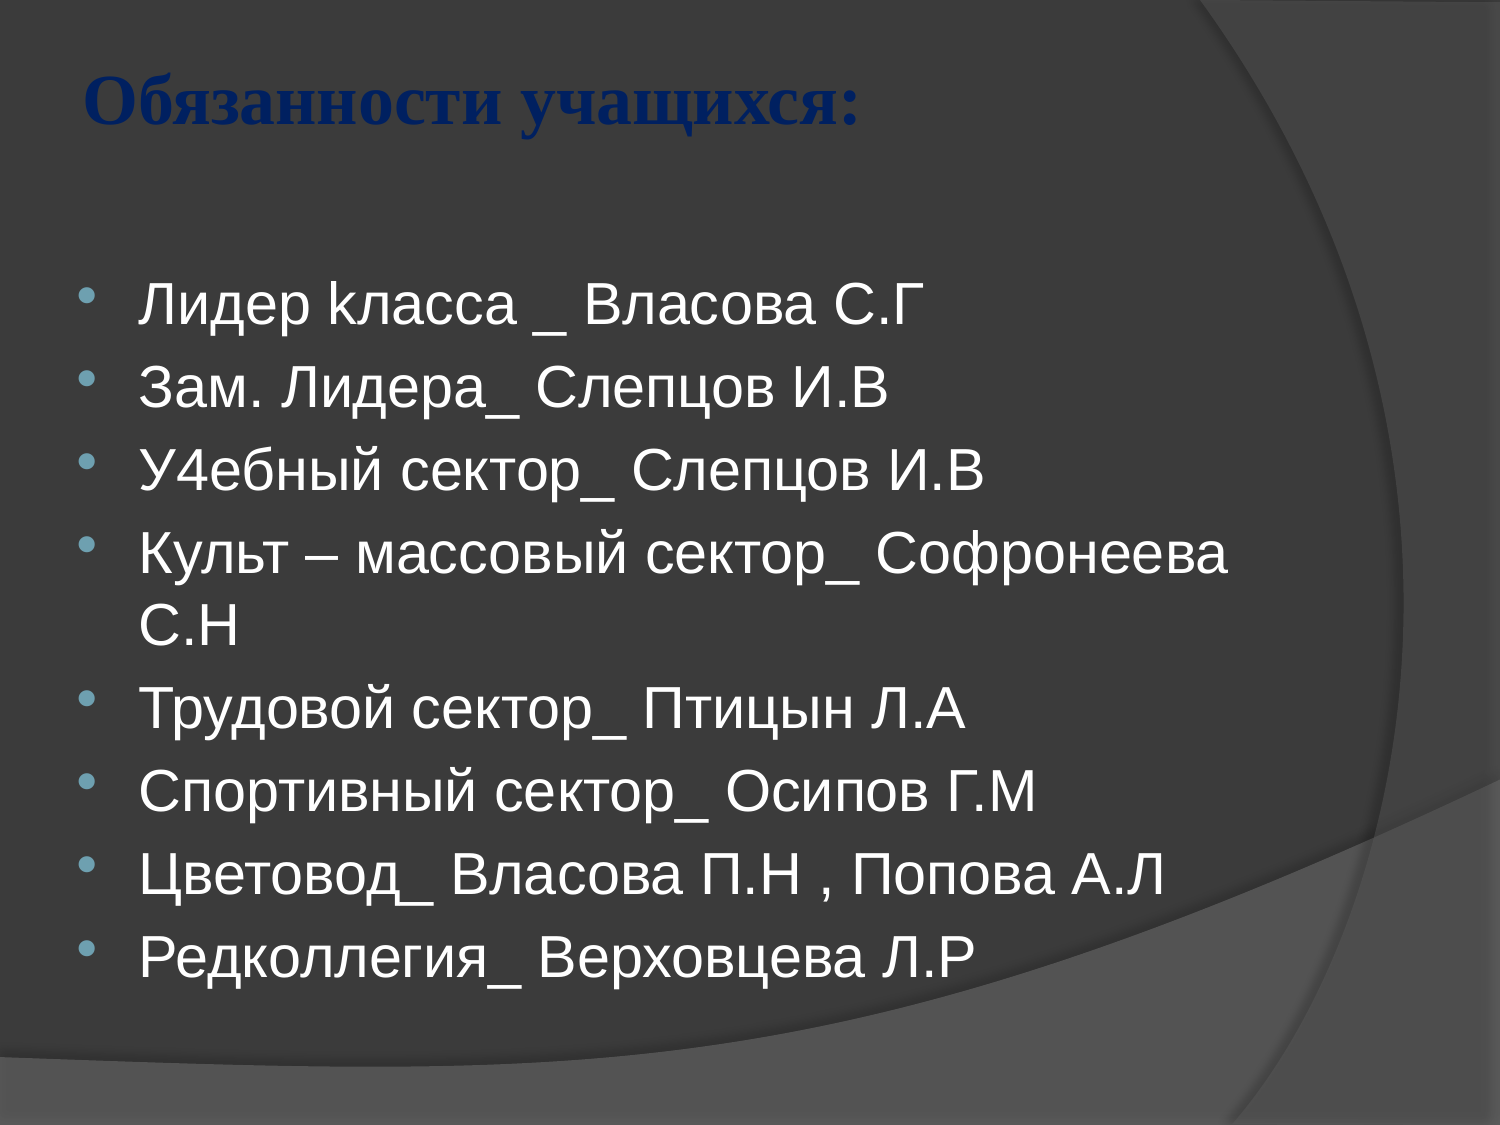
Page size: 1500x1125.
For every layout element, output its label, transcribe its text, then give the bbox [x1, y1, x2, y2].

title Обязанности учащихся: [75, 45, 1300, 233]
list Лидер kласса _ Власова С.Г Зам. Лидера_ Слепцов И.В У4ебный сектор_ Слепцов И.В Культ – массовый сектор_ Софронеева С.Н Трудовой сектор_ Птицын Л.А Спортивный сектор_ Осипов Г.М Цветовод_ Власова П.Н , Попова А.Л Редколлегия_ Верховцева Л.Р [58, 257, 1284, 1001]
